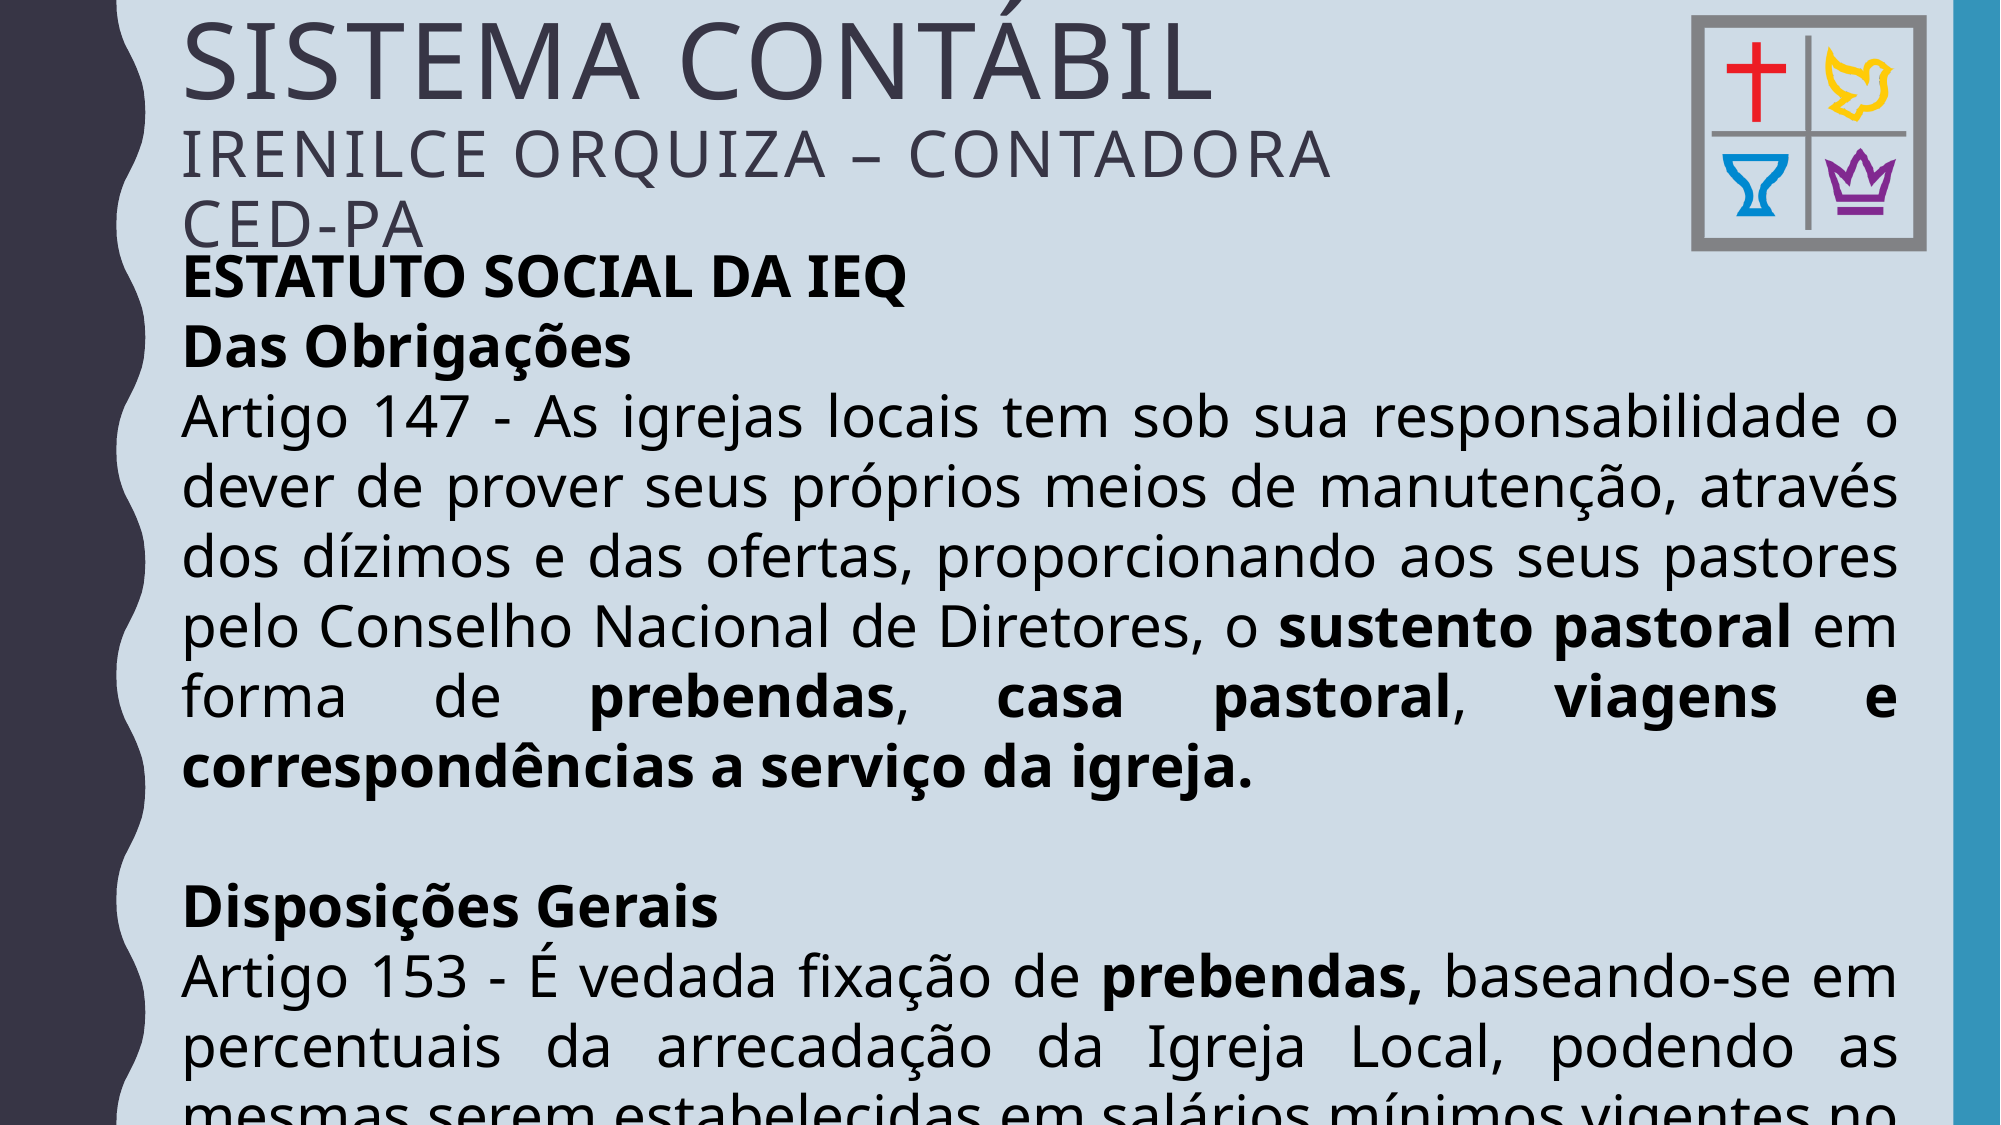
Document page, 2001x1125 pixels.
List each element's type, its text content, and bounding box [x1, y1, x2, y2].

text_box ESTATUTO SOCIAL DA IEQ Das Obrigações Artigo 147 - As igrejas locais tem sob sua responsabilidade o dever de prover seus próprios meios de manutenção, através dos dízimos e das ofertas, proporcionando aos seus pastores pelo Conselho Nacional de Diretores, o sustento pastoral em forma de prebendas, casa pastoral, viagens e correspondências a serviço da igreja. Disposições Gerais Artigo 153 - É vedada fixação de prebendas, baseando-se em percentuais da arrecadação da Igreja Local, podendo as mesmas serem estabelecidas em salários mínimos vigentes no país. [166, 232, 1914, 1125]
picture [1663, 0, 1950, 268]
text_box SISTEMA CONTÁBIL Irenilce Orquiza – Contadora CED-Pa [166, 0, 1456, 232]
